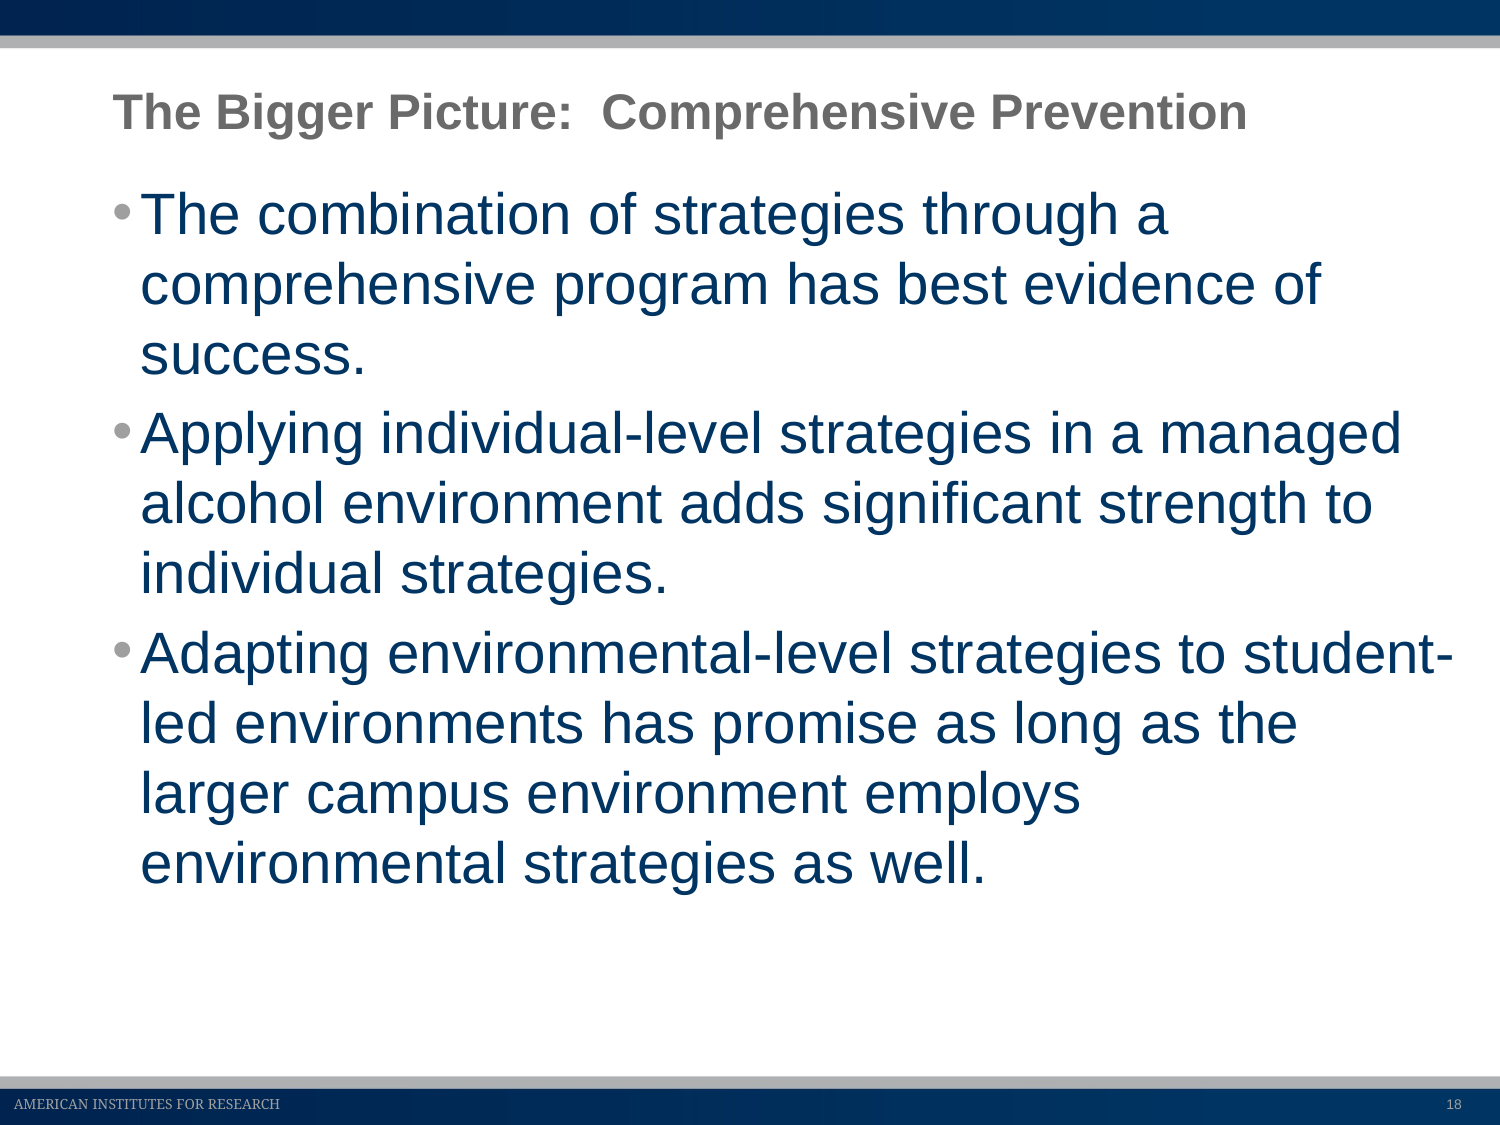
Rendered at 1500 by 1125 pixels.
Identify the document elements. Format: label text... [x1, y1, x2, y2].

slide_number 18 [1444, 1095, 1462, 1113]
title The Bigger Picture: Comprehensive Prevention [112, 78, 1463, 141]
list The combination of strategies through a comprehensive program has best evidence of success. Applying individual-level strategies in a managed alcohol environment adds significant strength to individual strategies. Adapting environmental-level strategies to student-led environments has promise as long as the larger campus environment employs environmental strategies as well. [112, 176, 1463, 1038]
picture [0, 0, 1500, 1125]
